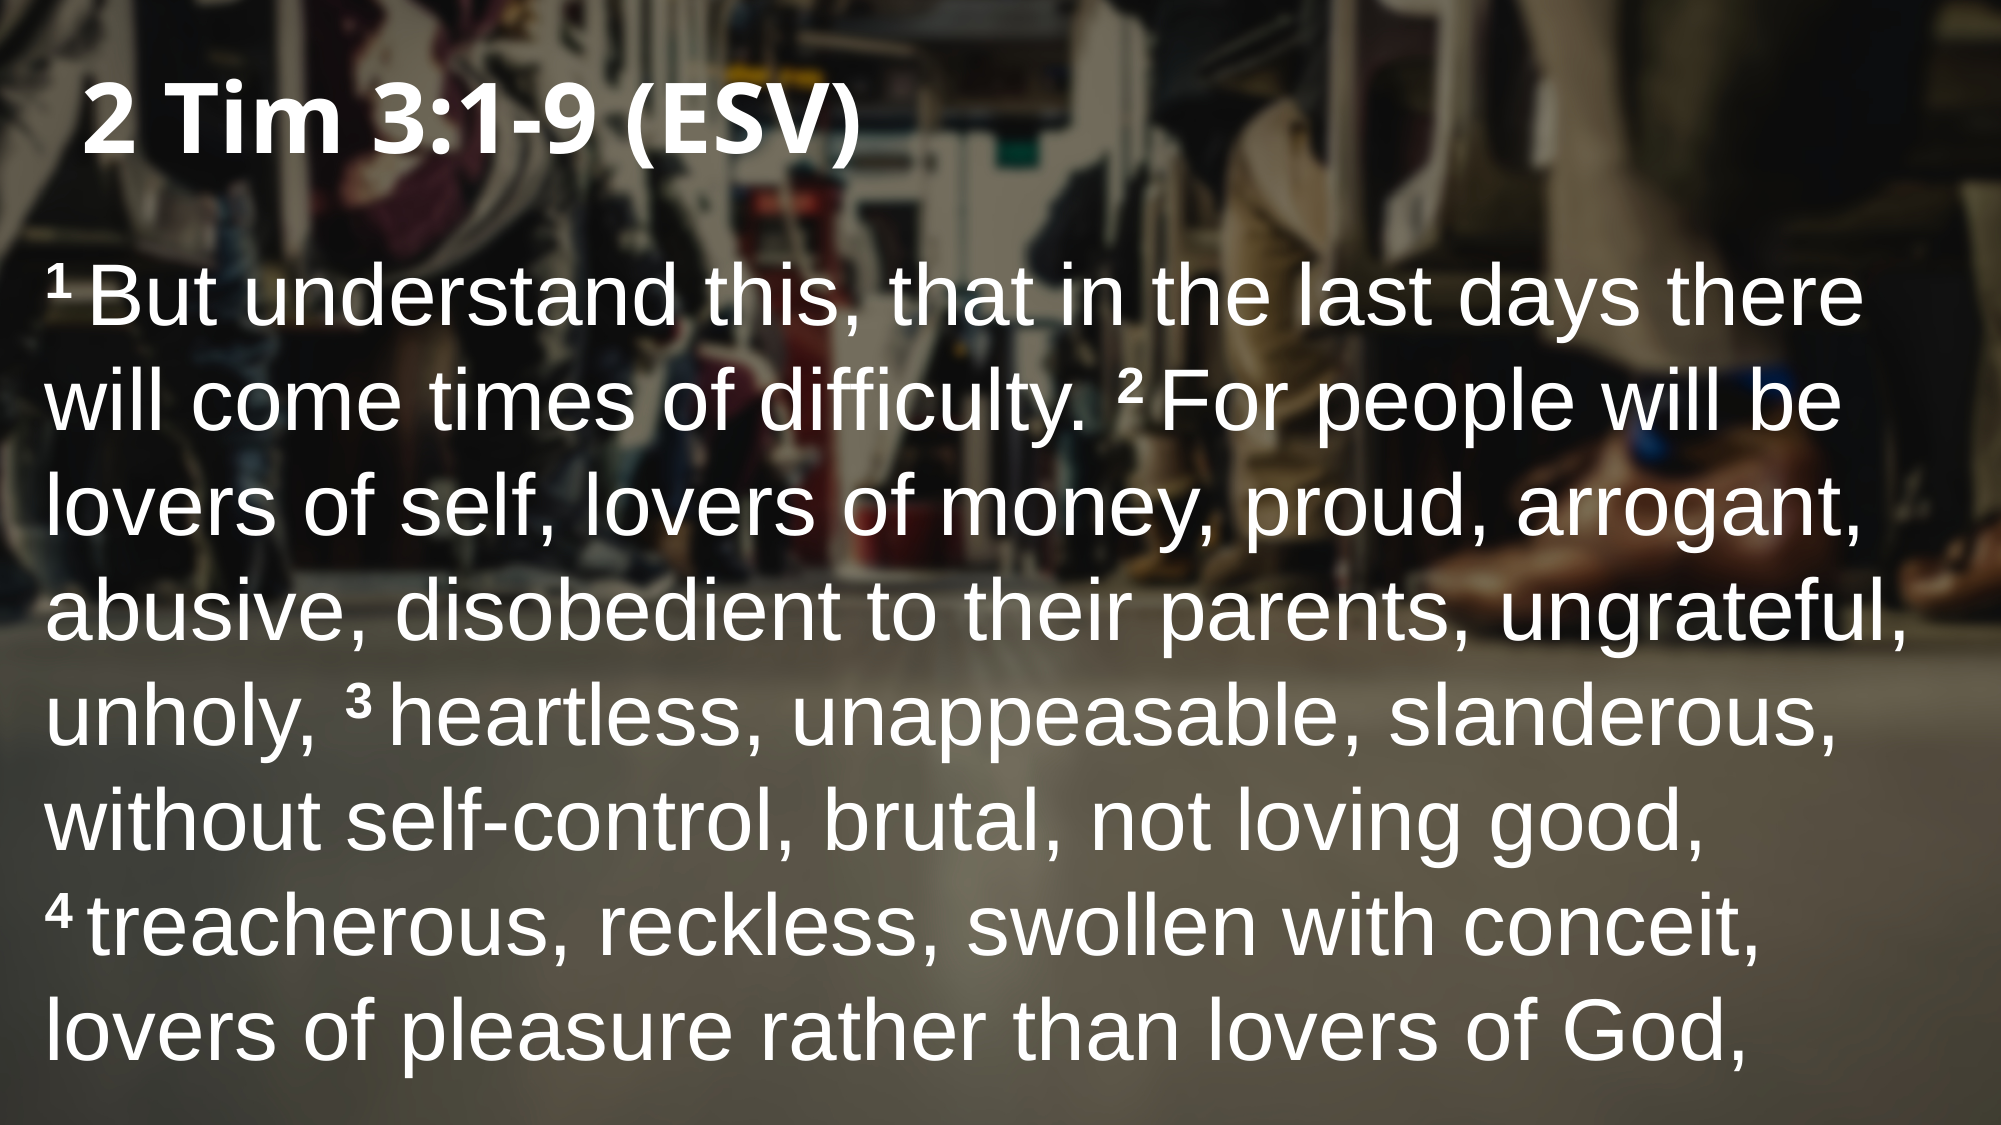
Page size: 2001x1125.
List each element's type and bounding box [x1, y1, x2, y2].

text_box [0, 0, 2000, 1125]
